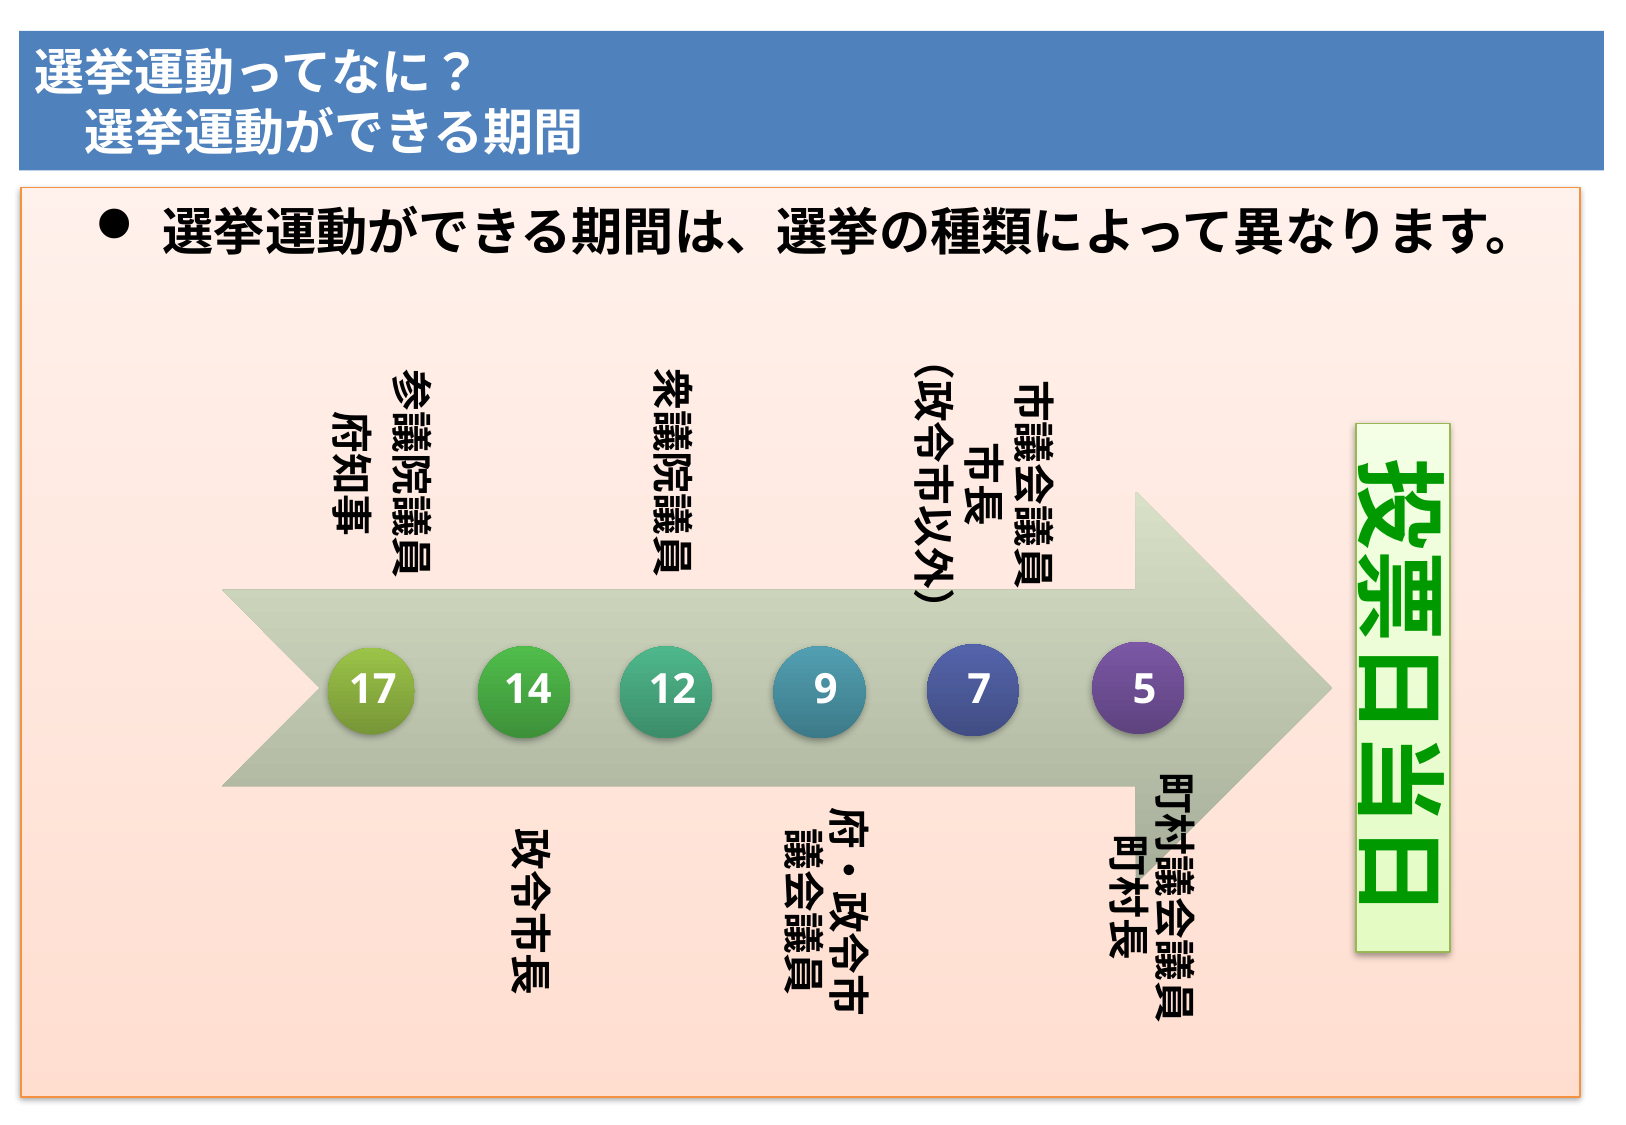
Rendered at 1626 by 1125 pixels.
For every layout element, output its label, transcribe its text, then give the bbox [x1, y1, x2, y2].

title 選挙運動ってなに？ 選挙運動ができる期間 [19, 30, 1604, 171]
text_box 選挙運動ができる期間は、選挙の種類によって異なります。 [80, 160, 1506, 299]
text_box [221, 326, 1333, 1059]
text_box [20, 187, 1581, 1098]
text_box 投票日当日 [1355, 423, 1451, 953]
